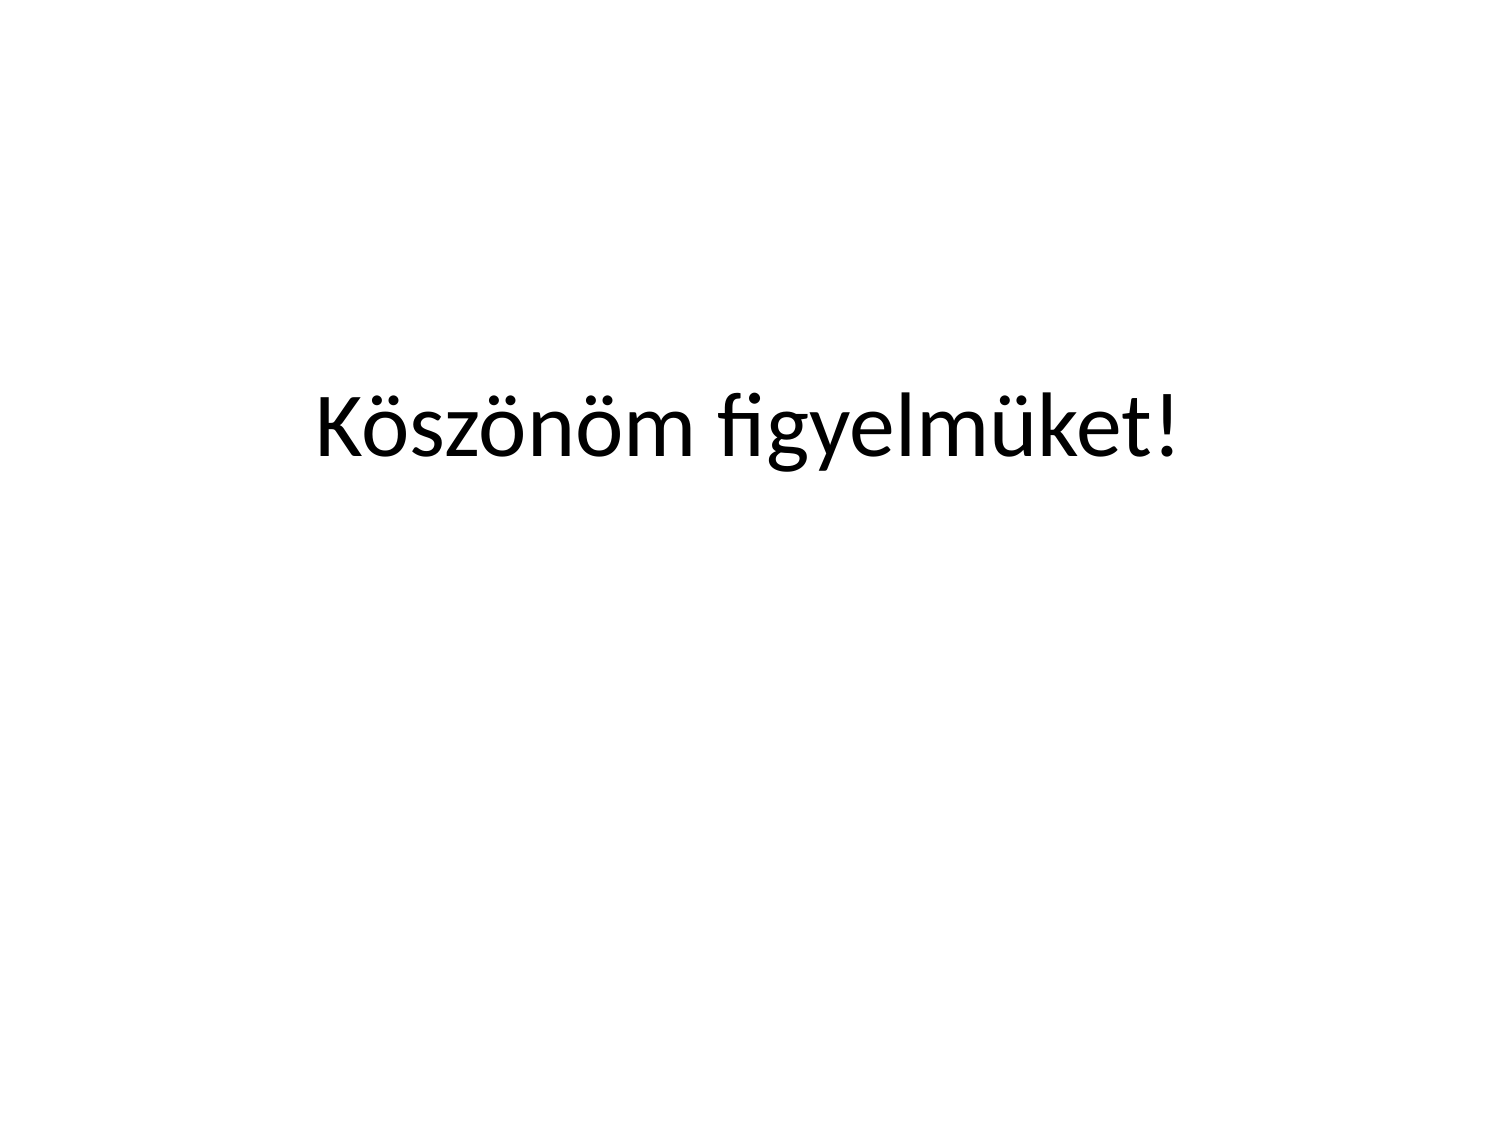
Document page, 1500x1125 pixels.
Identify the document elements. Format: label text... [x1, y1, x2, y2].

title Köszönöm figyelmüket! [75, 45, 1424, 906]
